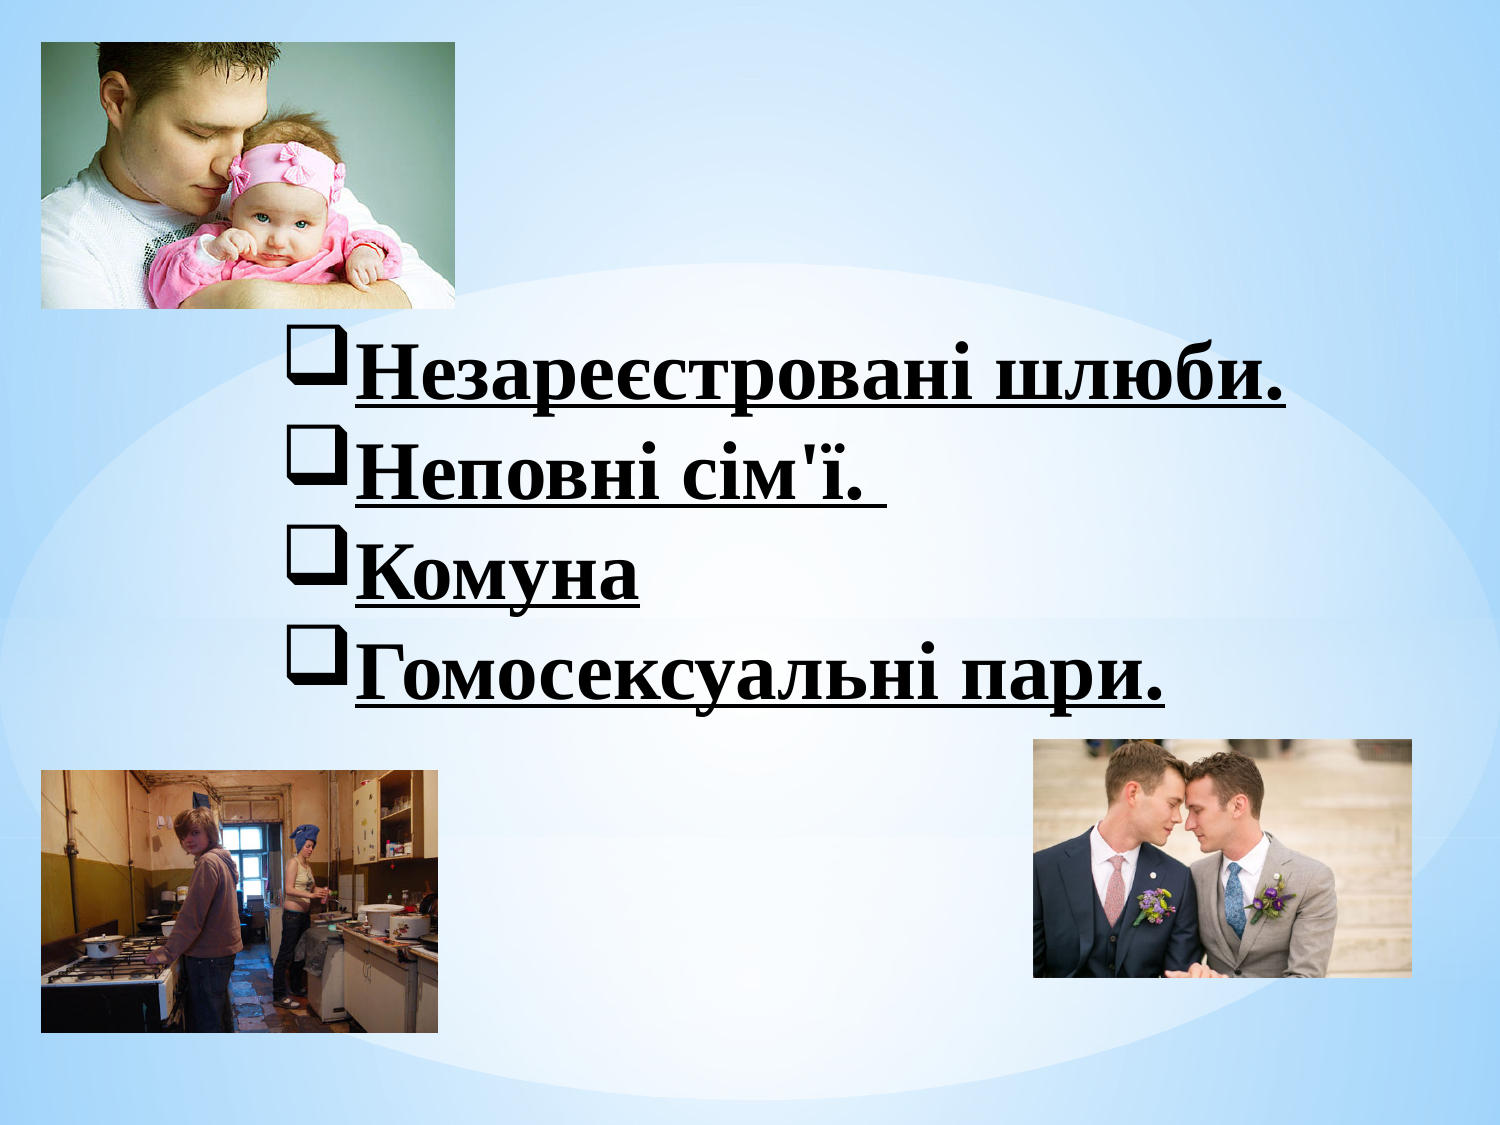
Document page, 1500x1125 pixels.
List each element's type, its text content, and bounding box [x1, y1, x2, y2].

picture [41, 769, 438, 1034]
picture [1033, 739, 1412, 978]
picture [40, 42, 456, 310]
text_box Незареєстровані шлюби. Неповні сім'ї. Комуна Гомосексуальні пари. [265, 308, 1435, 769]
